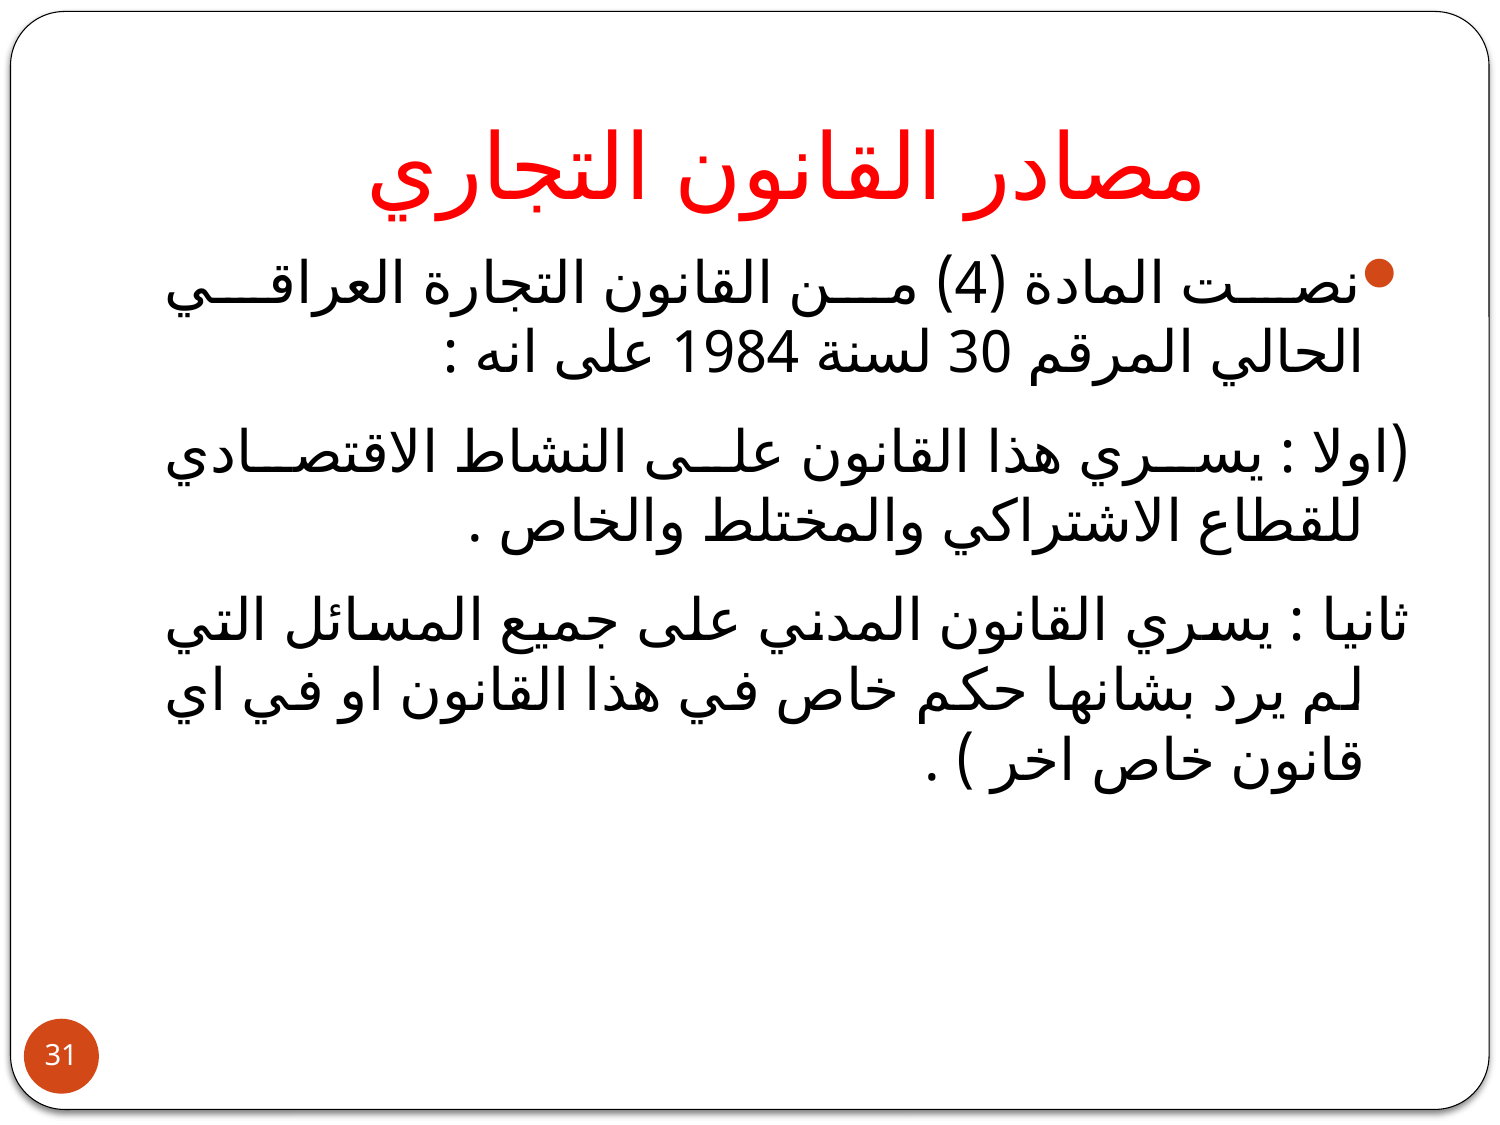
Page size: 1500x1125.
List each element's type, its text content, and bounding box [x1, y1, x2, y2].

title مصادر القانون التجاري [150, 45, 1425, 233]
slide_number 31 [23, 1018, 99, 1094]
list نصت المادة (4) من القانون التجارة العراقي الحالي المرقم 30 لسنة 1984 على انه : (اولا : يسري هذا القانون على النشاط الاقتصادي للقطاع الاشتراكي والمختلط والخاص . ثانيا : يسري القانون المدني على جميع المسائل التي لم يرد بشانها حكم خاص في هذا القانون او في اي قانون خاص اخر ) . [150, 237, 1425, 988]
